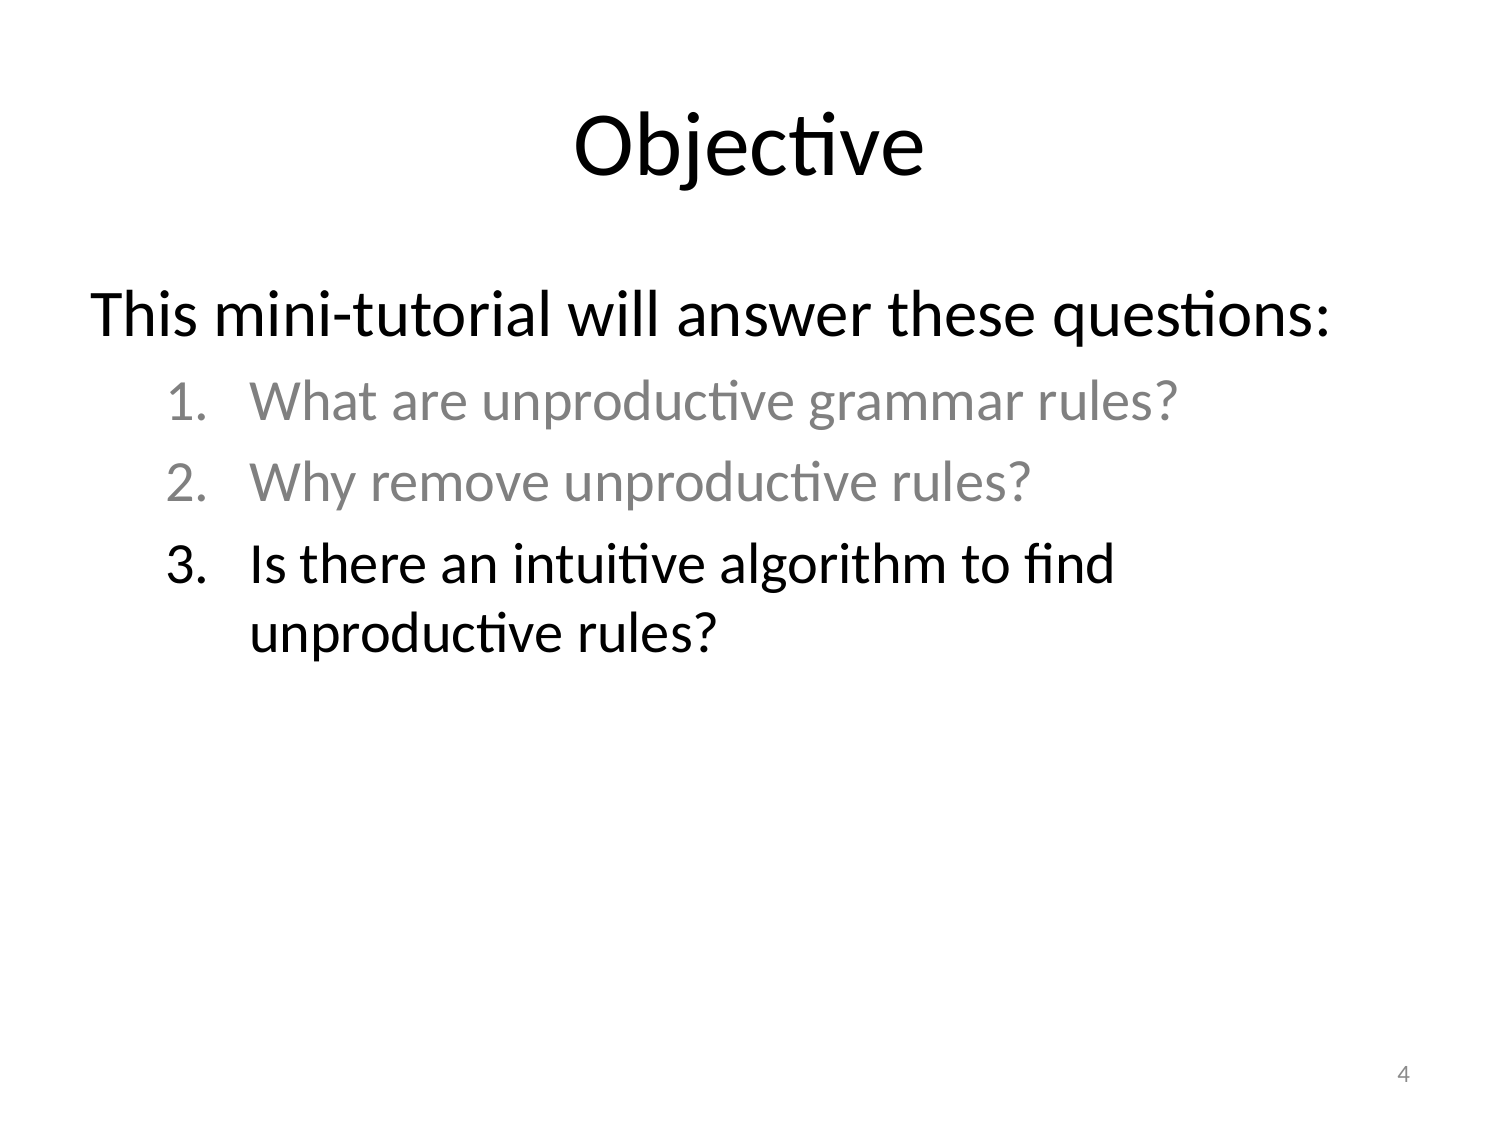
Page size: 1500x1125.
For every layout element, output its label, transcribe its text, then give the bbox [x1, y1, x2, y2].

list This mini-tutorial will answer these questions: What are unproductive grammar rules? Why remove unproductive rules? Is there an intuitive algorithm to find unproductive rules? [75, 262, 1425, 1005]
title Objective [75, 45, 1425, 233]
slide_number 4 [1074, 1042, 1425, 1103]
